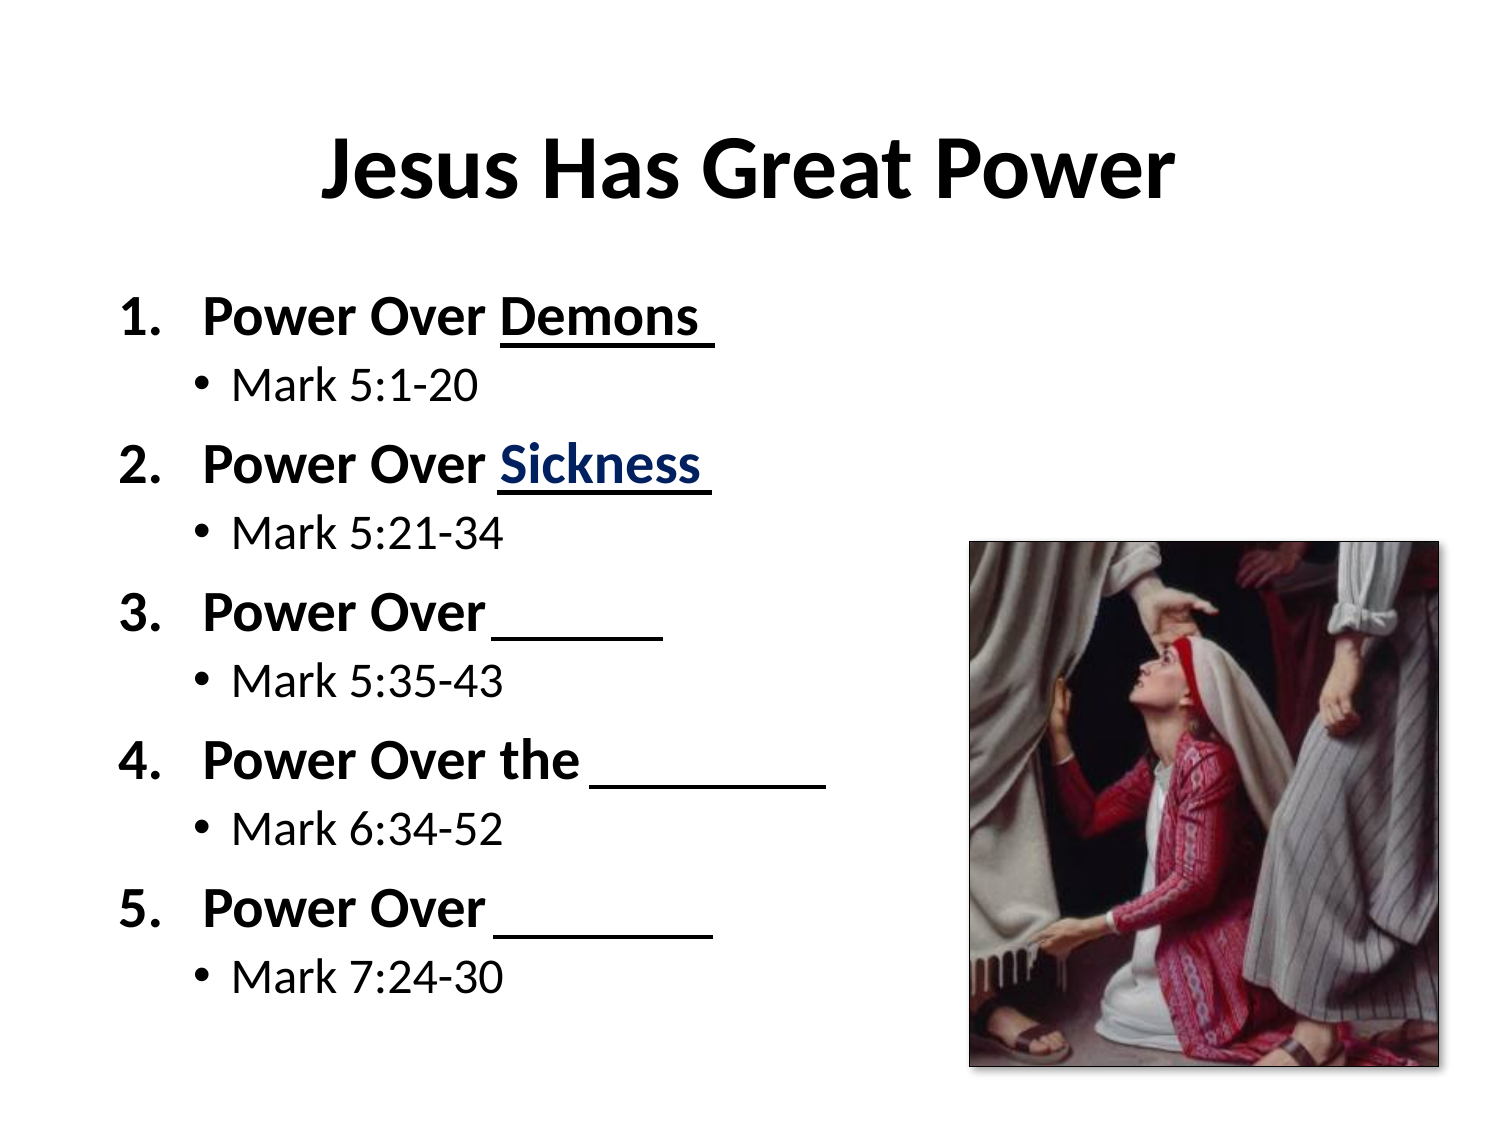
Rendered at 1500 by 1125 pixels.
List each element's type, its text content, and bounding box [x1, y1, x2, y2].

list Power Over Demons Mark 5:1-20 Power Over Sickness Mark 5:21-34 Power Over Mark 5:35-43 Power Over the Mark 6:34-52 Power Over Mark 7:24-30 [103, 277, 1397, 1090]
title Jesus Has Great Power [103, 59, 1397, 277]
picture [969, 541, 1439, 1067]
